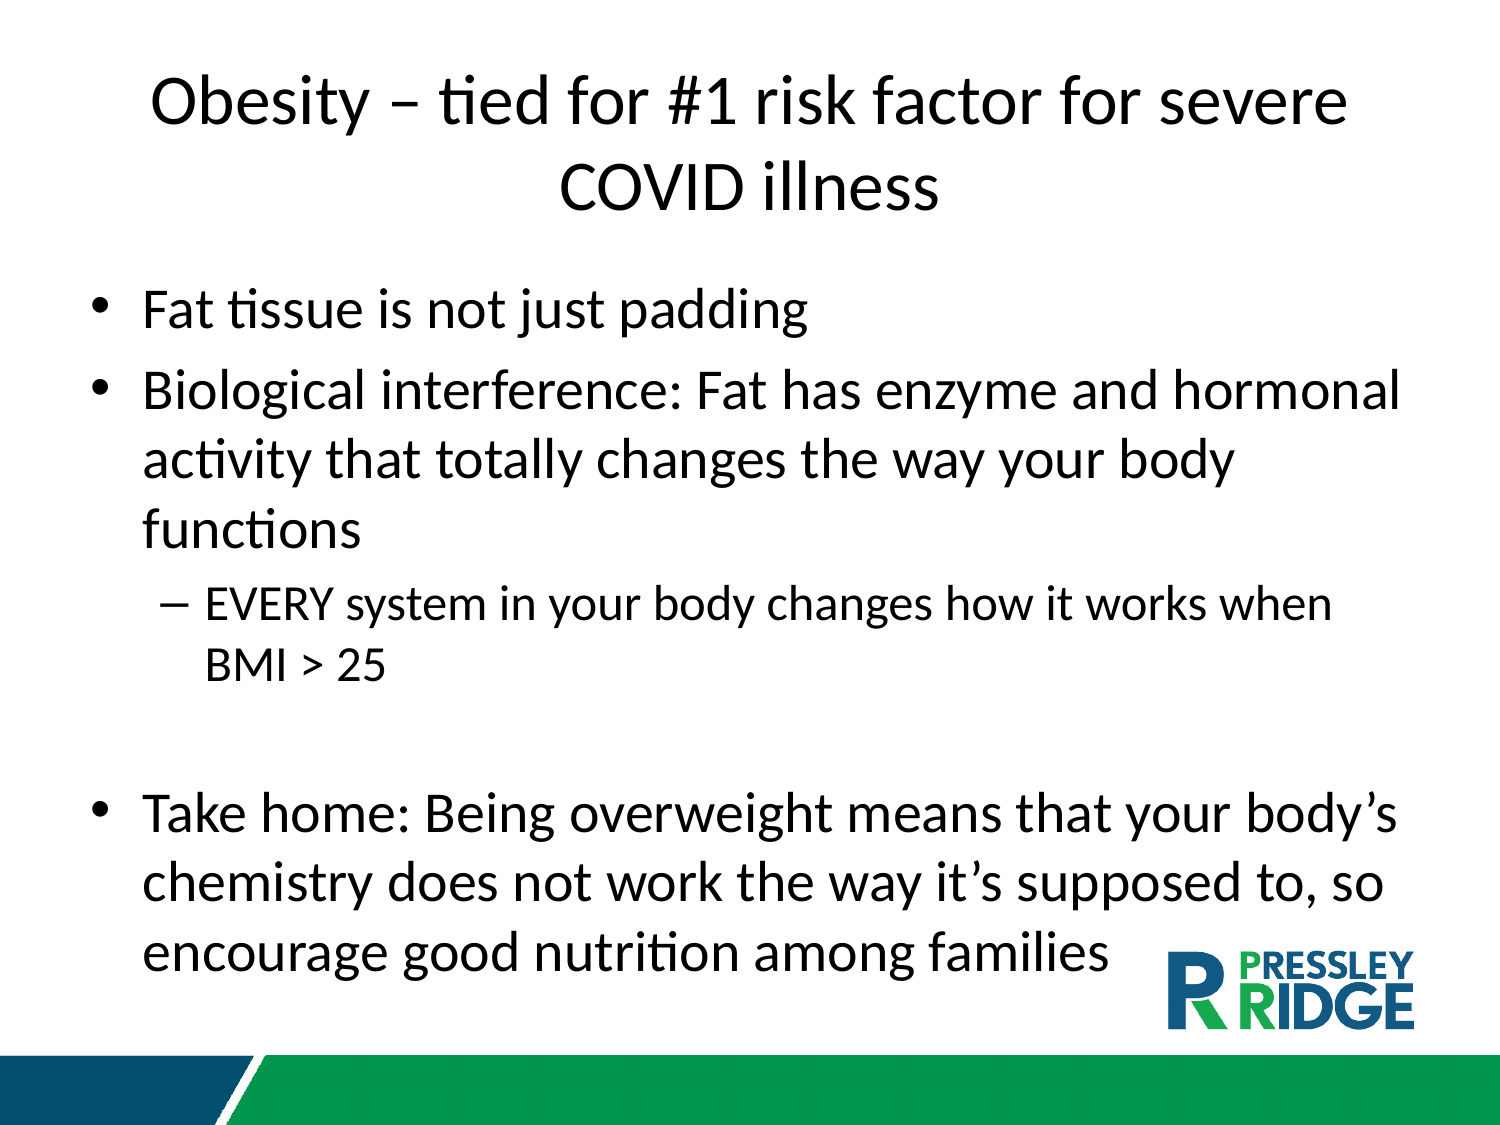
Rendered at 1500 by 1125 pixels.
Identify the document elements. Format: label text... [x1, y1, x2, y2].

picture [0, 0, 1500, 1125]
title Obesity – tied for #1 risk factor for severe COVID illness [75, 45, 1425, 233]
list Fat tissue is not just padding Biological interference: Fat has enzyme and hormonal activity that totally changes the way your body functions EVERY system in your body changes how it works when BMI > 25 Take home: Being overweight means that your body’s chemistry does not work the way it’s supposed to, so encourage good nutrition among families [75, 262, 1425, 1005]
